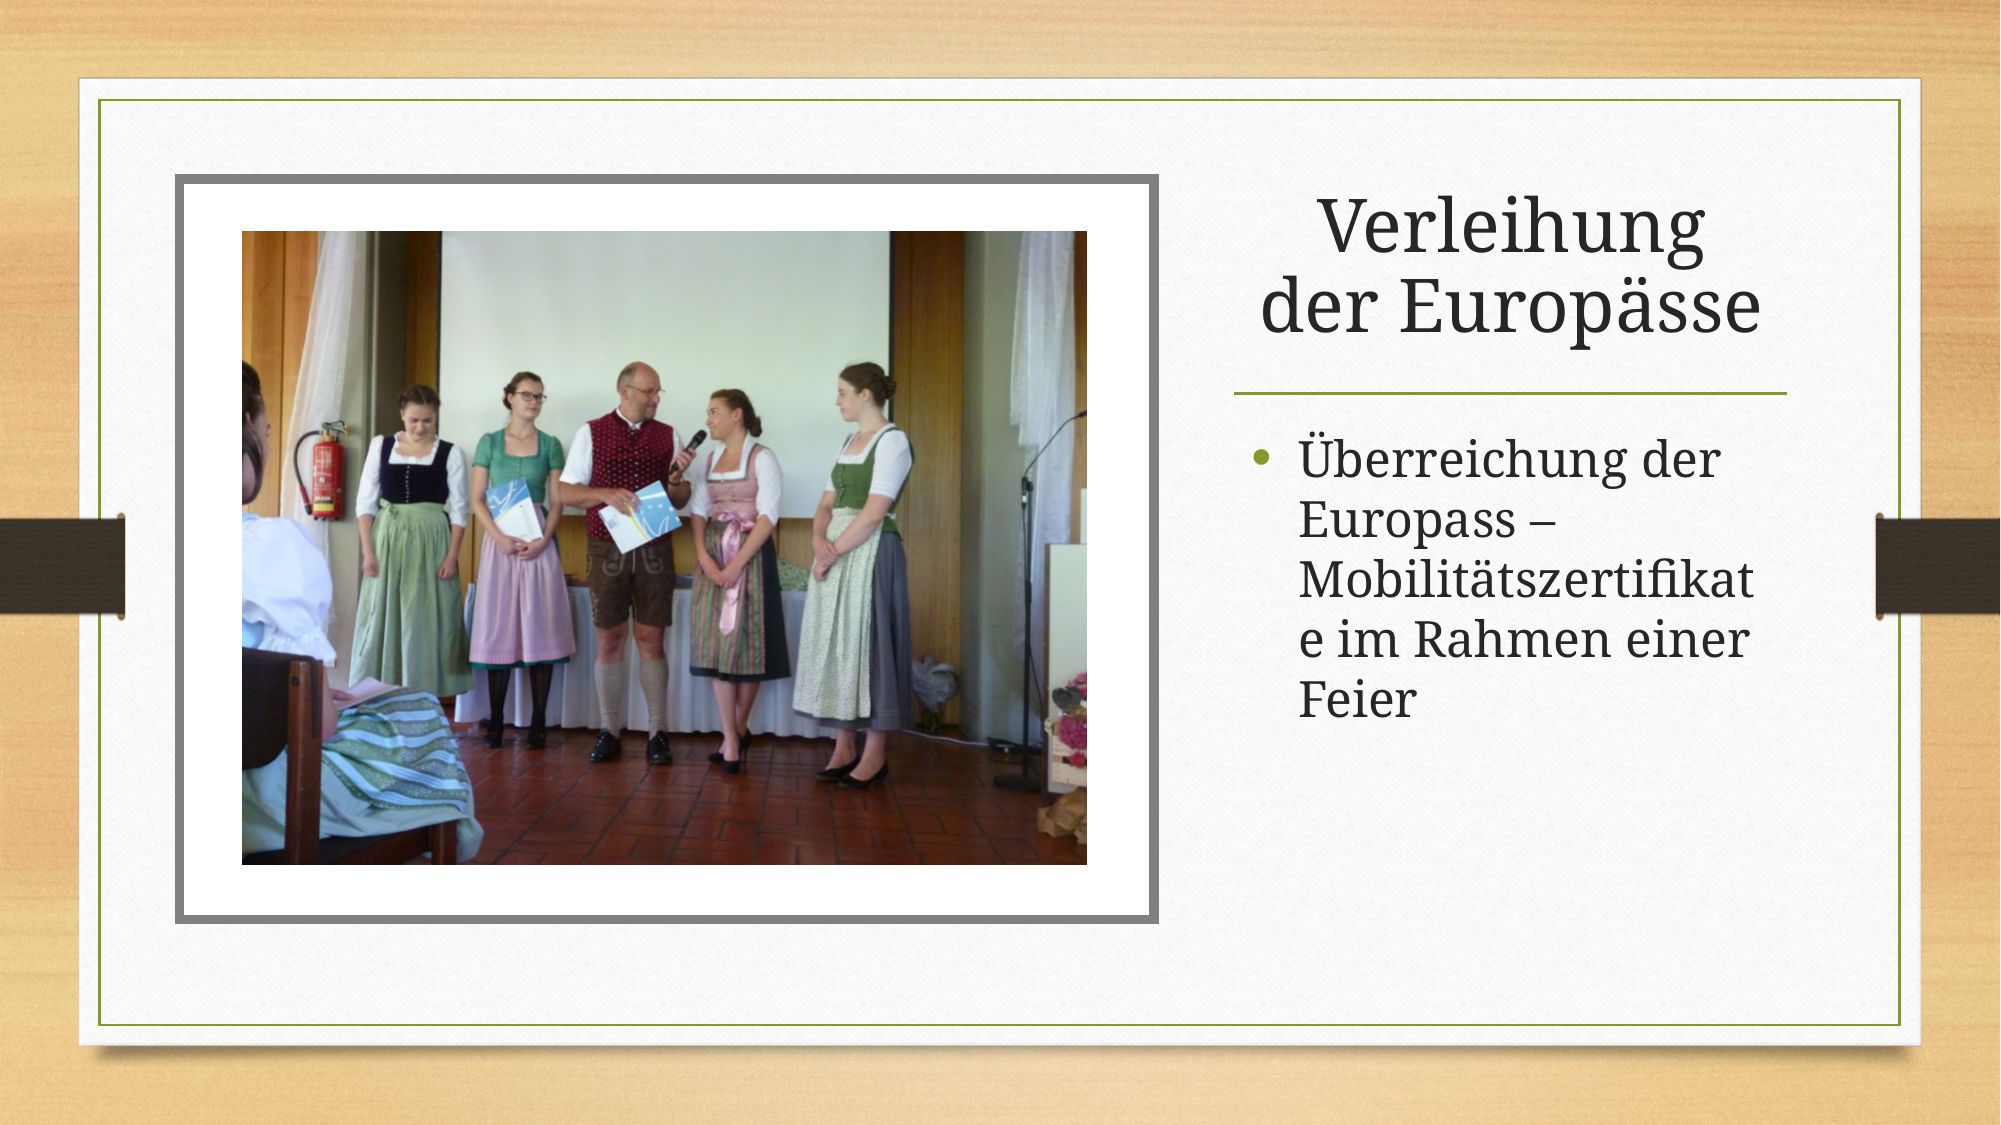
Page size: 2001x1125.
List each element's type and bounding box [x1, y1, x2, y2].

picture [242, 231, 1087, 865]
text_box [0, 0, 2000, 1125]
